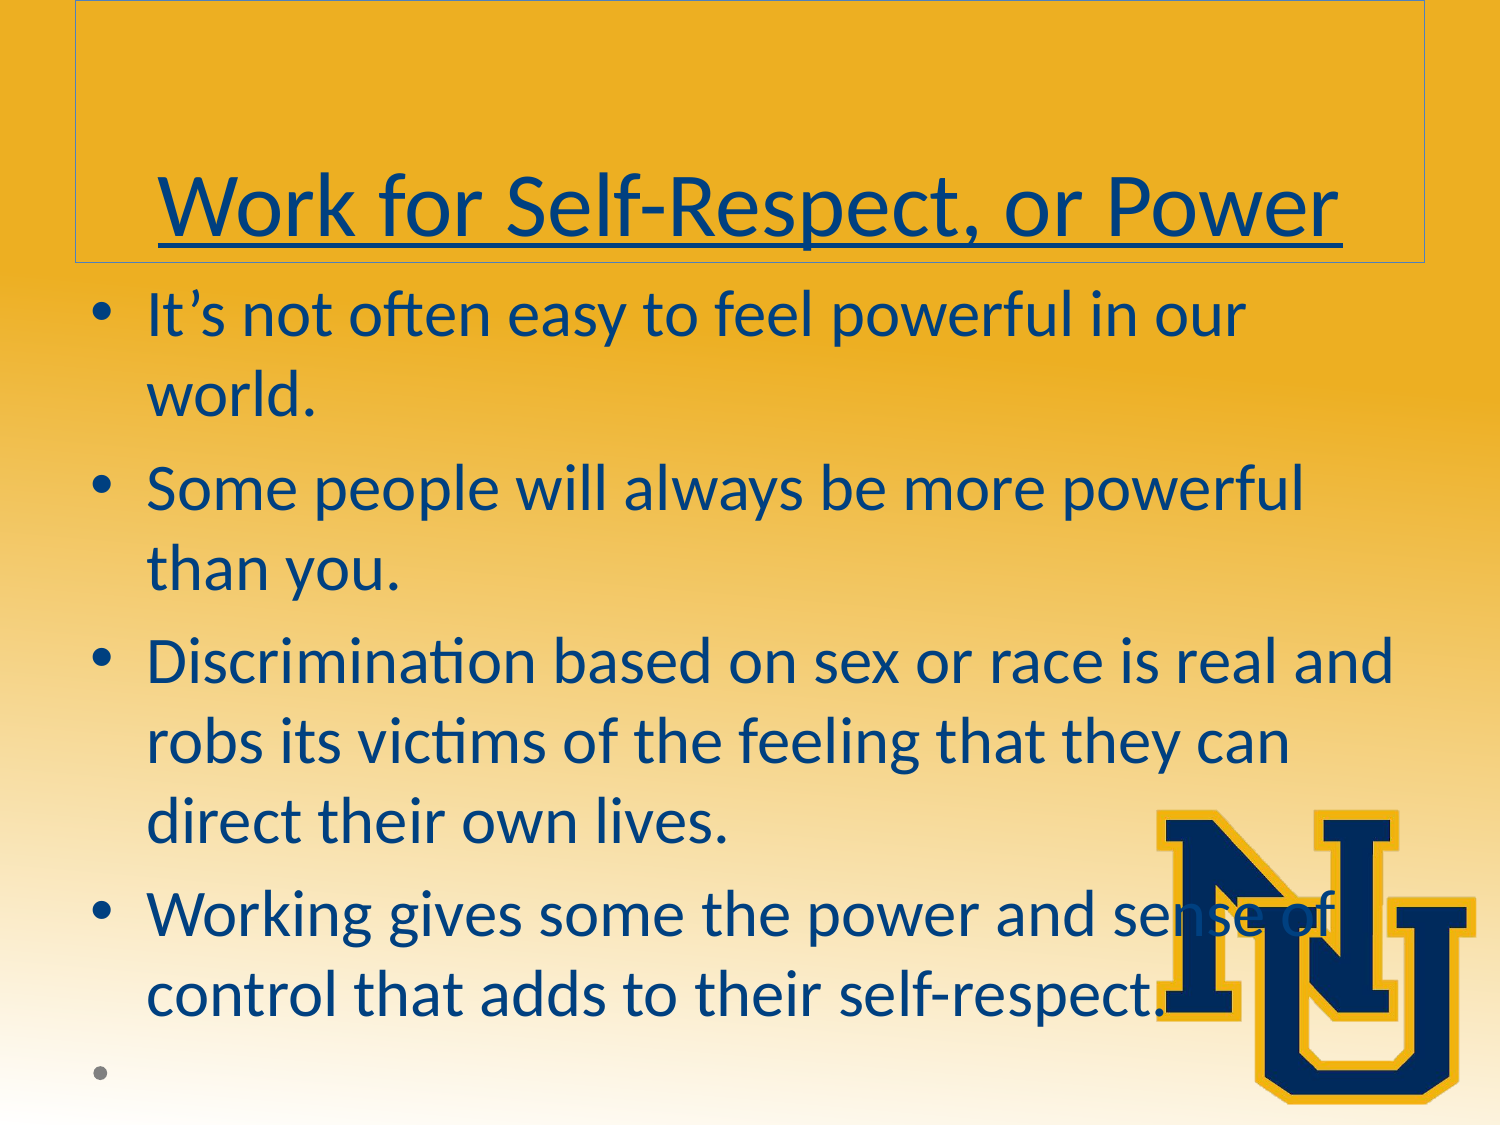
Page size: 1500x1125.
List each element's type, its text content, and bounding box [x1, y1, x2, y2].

list It’s not often easy to feel powerful in our world. Some people will always be more powerful than you. Discrimination based on sex or race is real and robs its victims of the feeling that they can direct their own lives. Working gives some the power and sense of control that adds to their self-respect. [75, 262, 1425, 1005]
picture [1149, 805, 1481, 1108]
title Work for Self-Respect, or Power [75, 0, 1425, 262]
